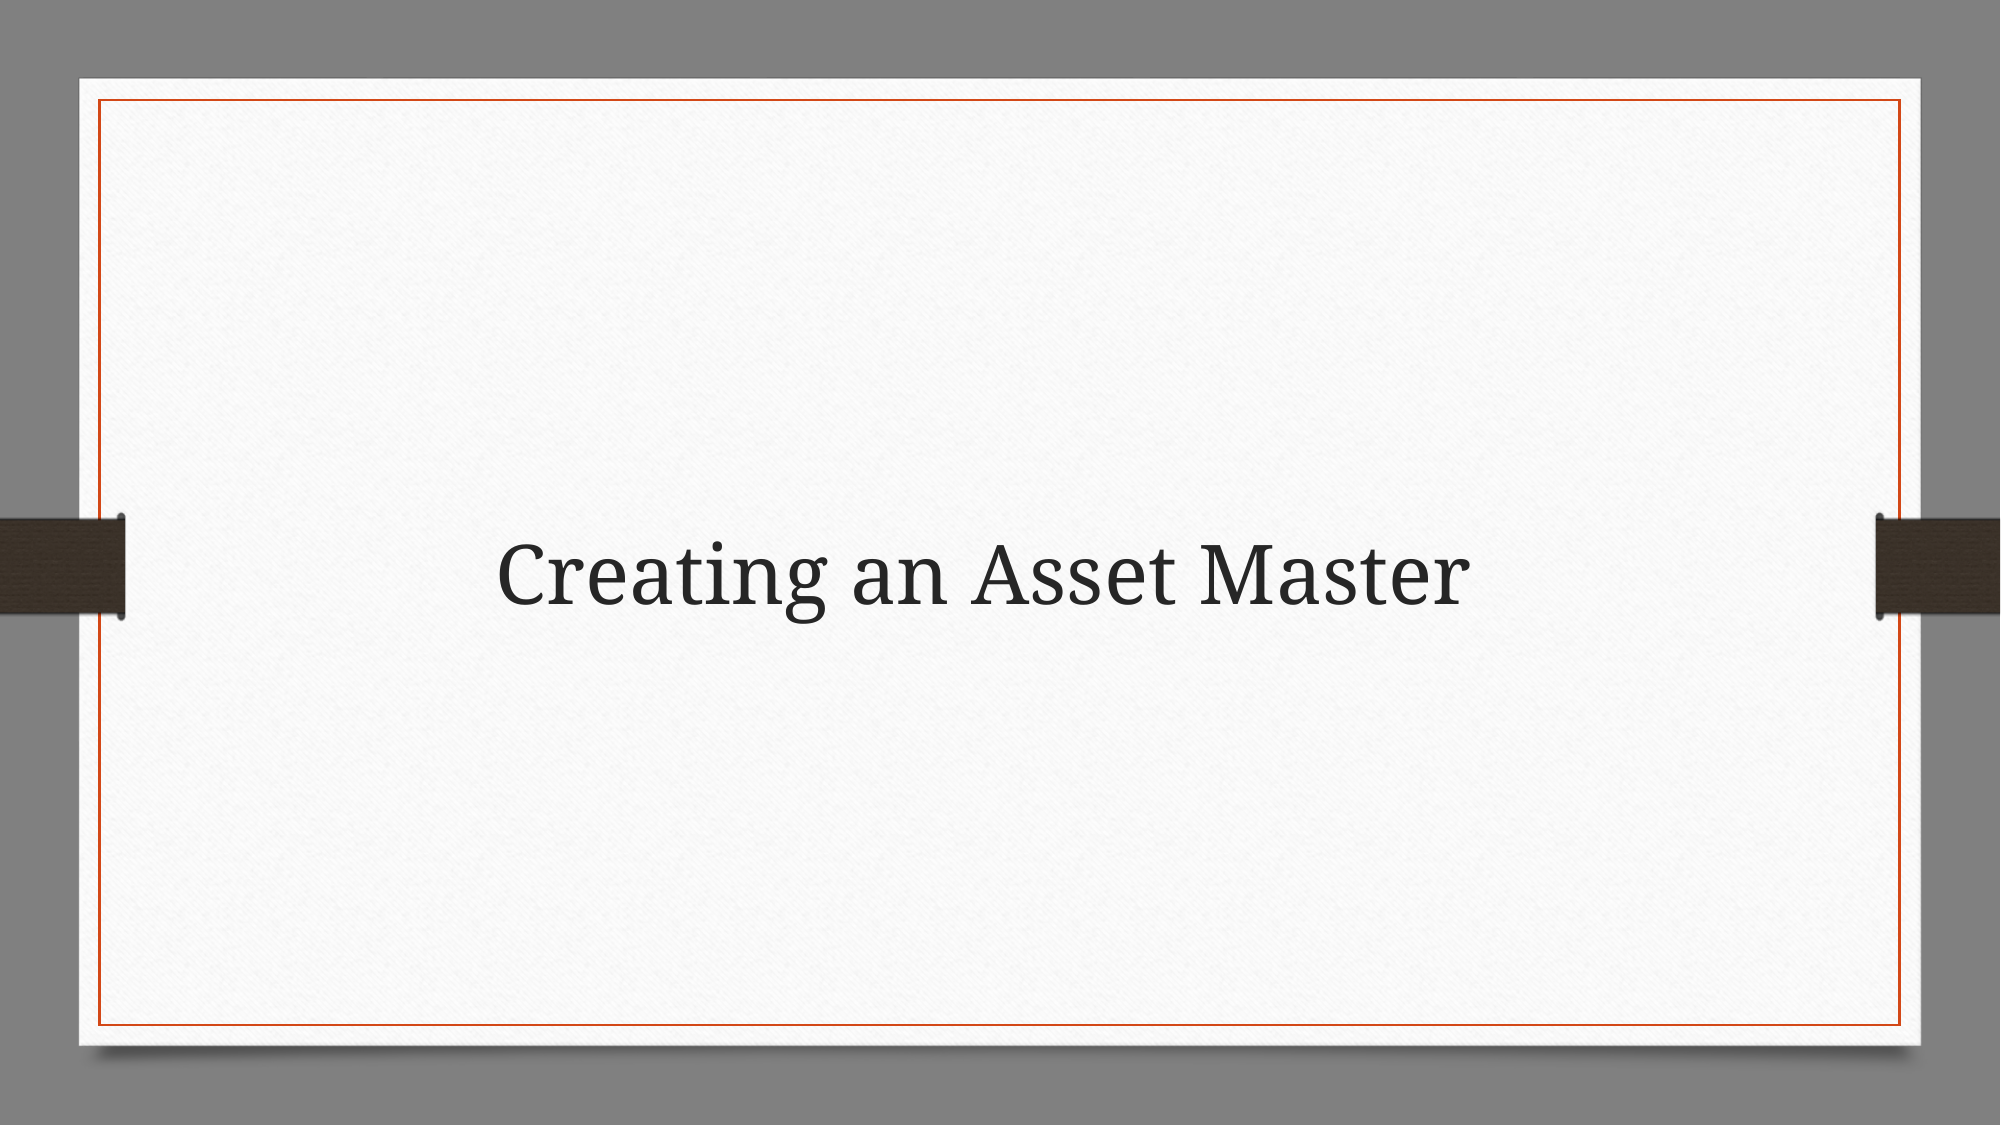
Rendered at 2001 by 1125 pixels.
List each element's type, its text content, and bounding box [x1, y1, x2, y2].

picture [0, 0, 2001, 1125]
title Creating an Asset Master [207, 513, 1783, 728]
